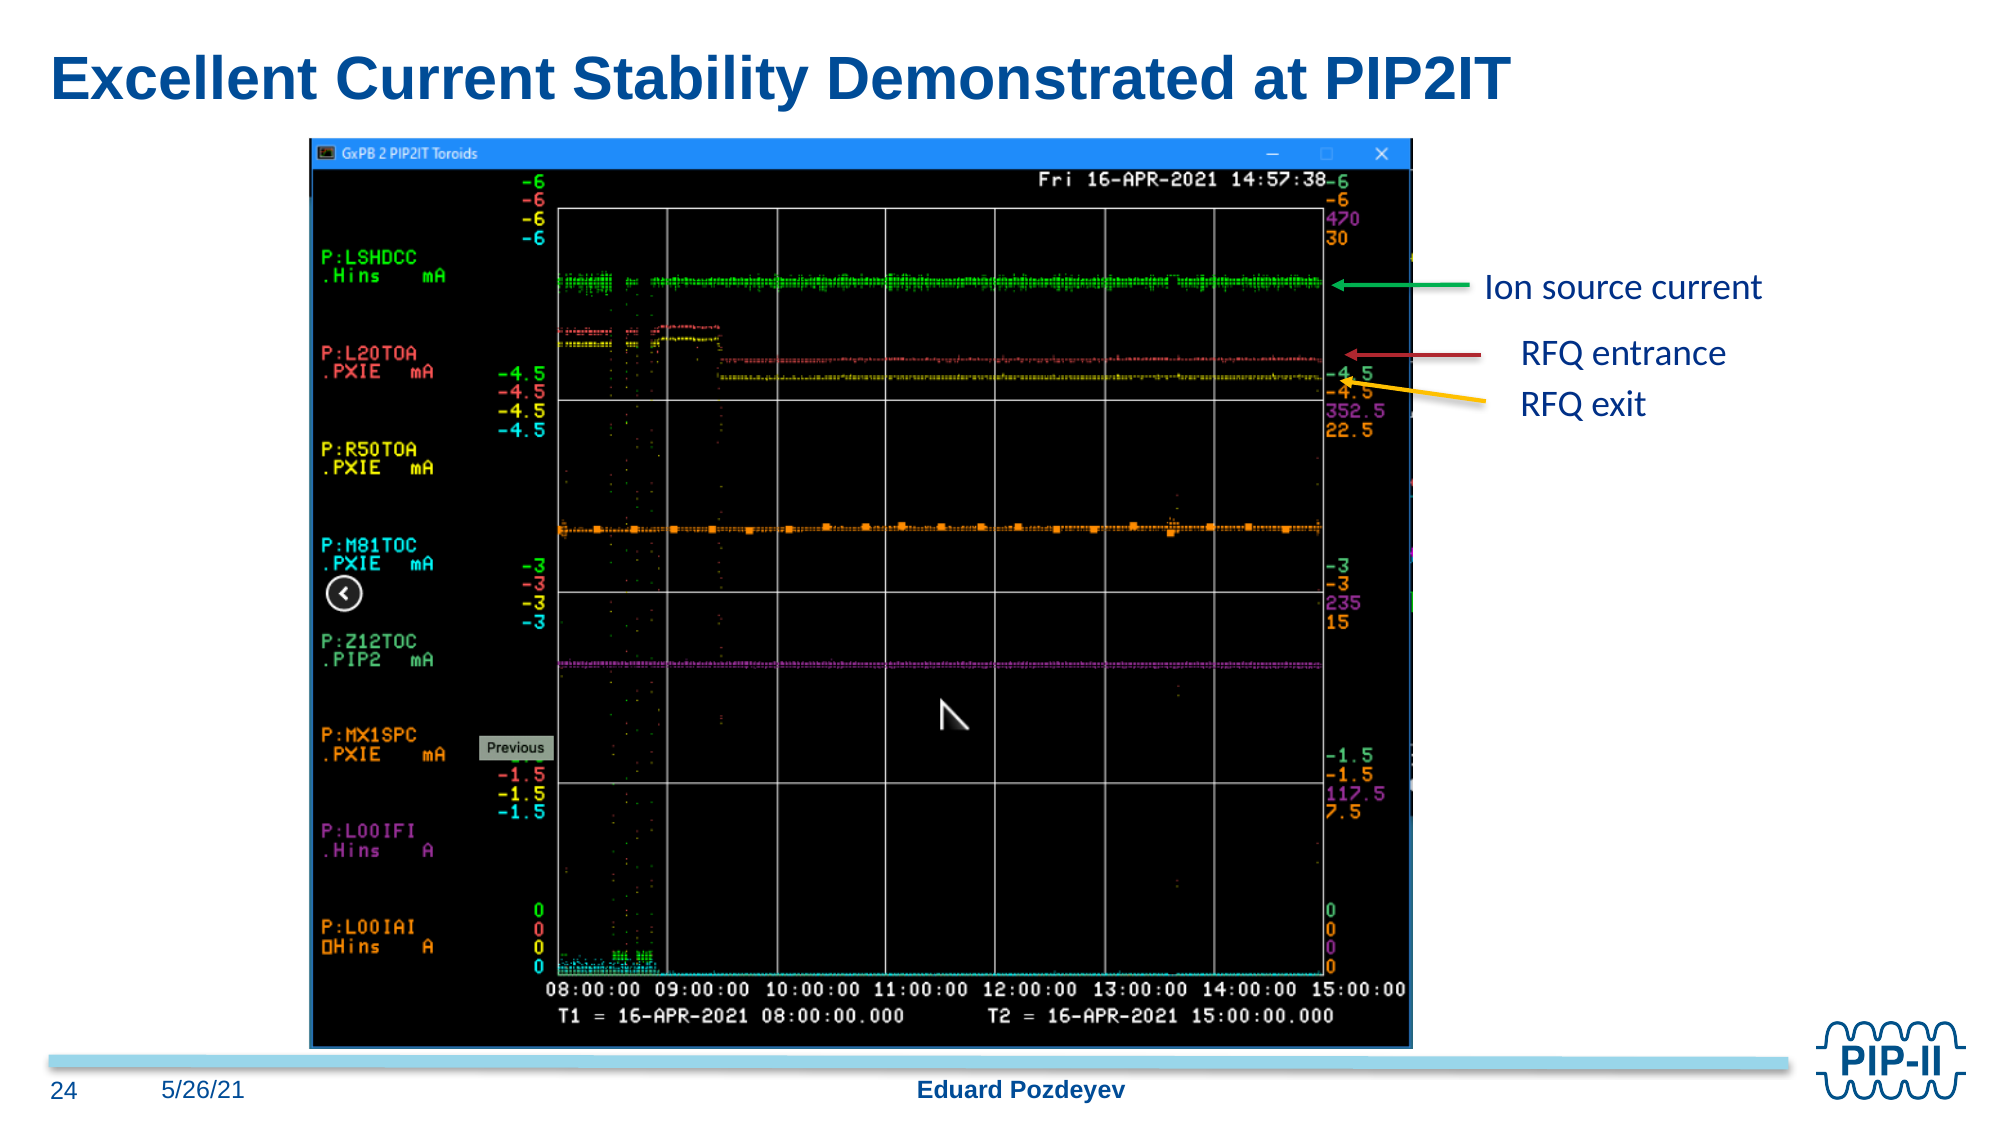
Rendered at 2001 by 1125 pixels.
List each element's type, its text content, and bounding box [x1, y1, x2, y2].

footer Eduard Pozdeyev [336, 1073, 1706, 1114]
text_box RFQ entrance [1506, 320, 1742, 380]
text_box RFQ exit [1505, 371, 1662, 431]
slide_number 24 [50, 1074, 141, 1114]
title Excellent Current Stability Demonstrated at PIP2IT [50, 41, 1950, 112]
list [308, 137, 1413, 1049]
picture [1816, 1021, 1966, 1100]
text_box Ion source current [1469, 254, 1779, 315]
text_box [1339, 380, 1487, 402]
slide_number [161, 1074, 309, 1114]
